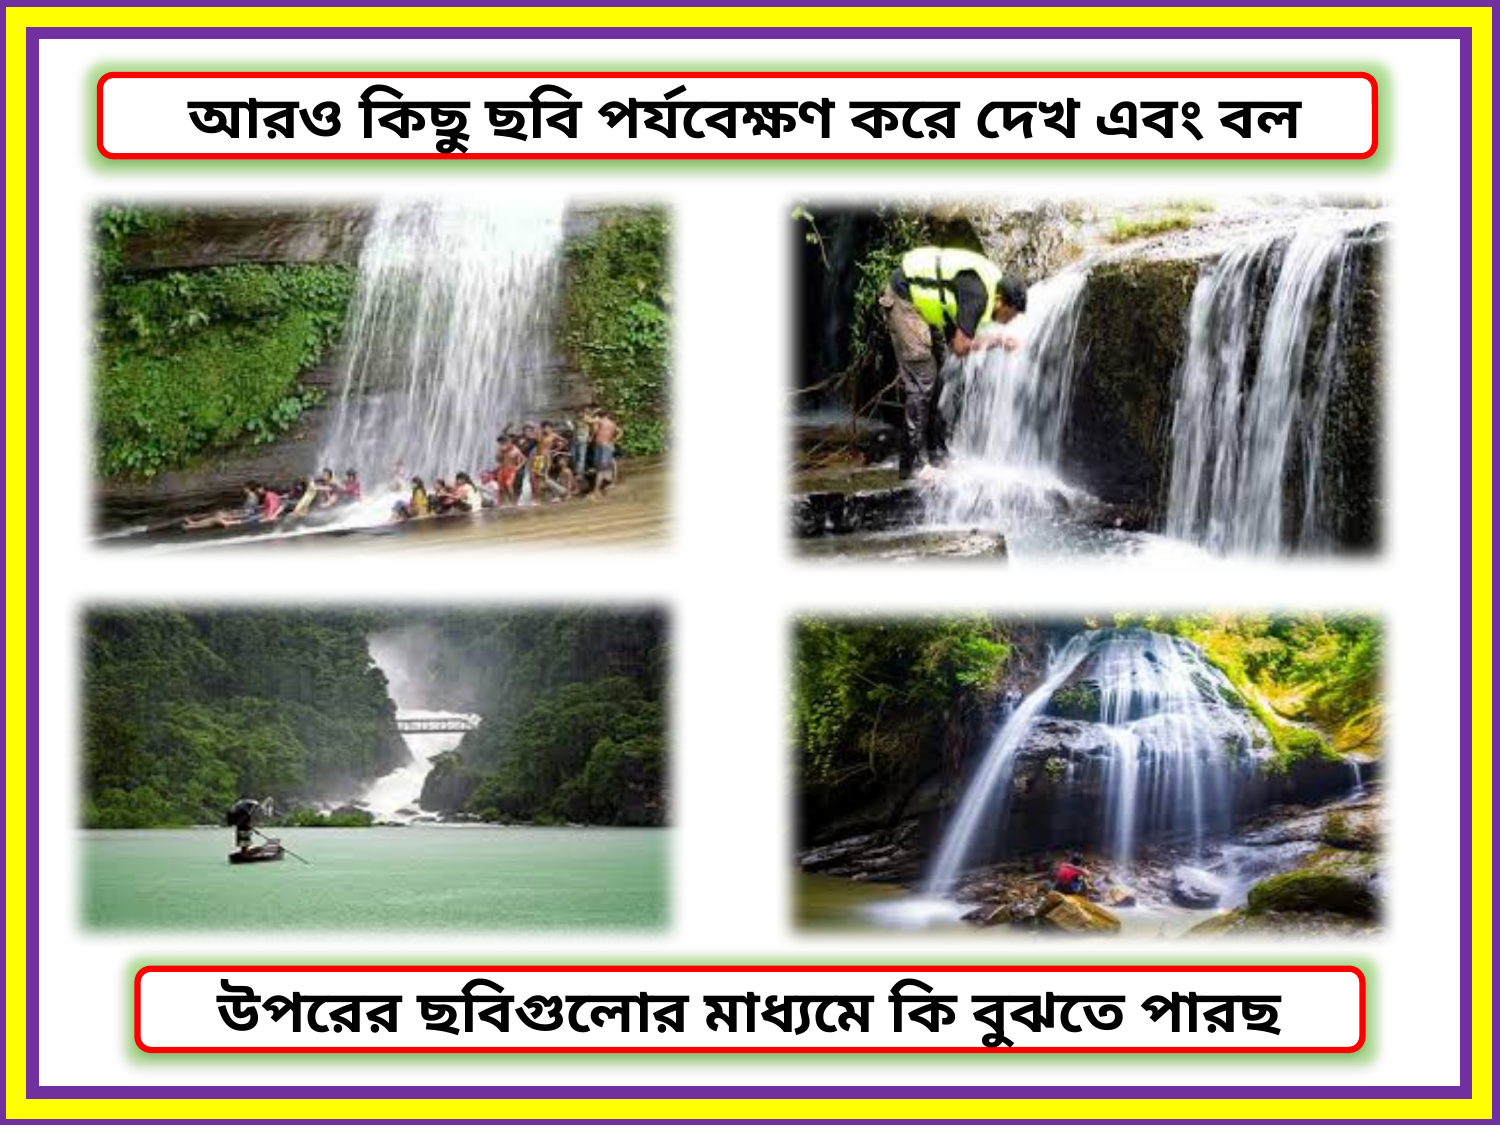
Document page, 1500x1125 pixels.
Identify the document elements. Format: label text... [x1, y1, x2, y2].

picture [62, 587, 688, 950]
picture [774, 187, 1400, 575]
text_box আরও কিছু ছবি পর্যবেক্ষণ করে দেখ এবং বল [99, 74, 1376, 157]
text_box [0, 0, 1499, 1125]
picture [774, 599, 1400, 950]
picture [74, 187, 688, 563]
text_box উপরের ছবিগুলোর মাধ্যমে কি বুঝতে পারছ [136, 968, 1363, 1051]
